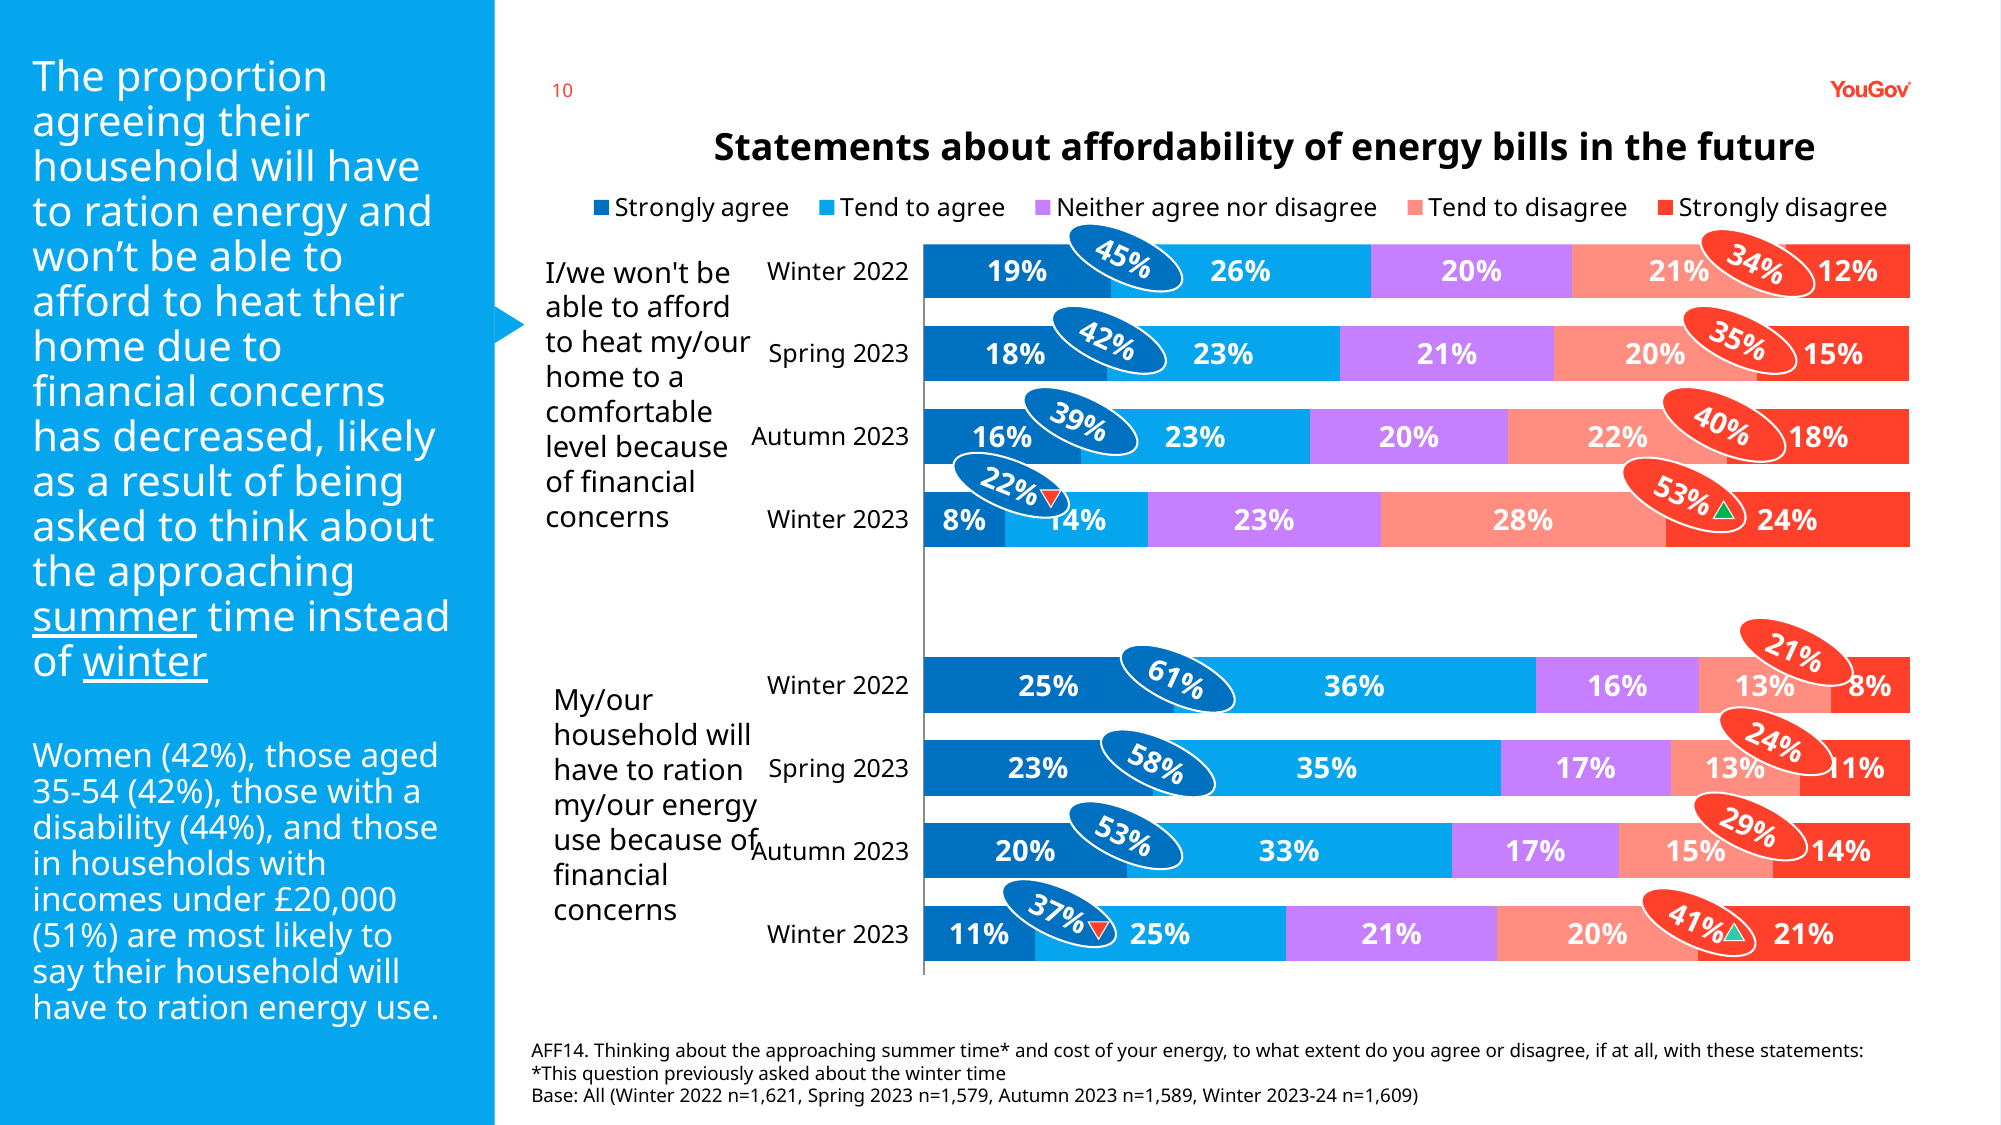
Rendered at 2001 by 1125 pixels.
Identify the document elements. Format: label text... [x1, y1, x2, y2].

picture [353, 818, 362, 839]
picture [183, 966, 192, 982]
picture [381, 609, 399, 631]
picture [280, 1002, 284, 1018]
picture [212, 744, 220, 754]
picture [322, 965, 332, 983]
picture [200, 339, 204, 360]
picture [129, 420, 134, 450]
picture [361, 888, 376, 911]
picture [64, 821, 75, 839]
picture [138, 510, 143, 540]
picture [258, 816, 263, 843]
picture [88, 339, 119, 360]
picture [186, 564, 191, 585]
picture [176, 519, 195, 541]
picture [35, 965, 46, 983]
picture [406, 821, 417, 838]
picture [49, 893, 58, 910]
picture [35, 654, 55, 676]
picture [58, 519, 73, 541]
picture [377, 778, 381, 802]
picture [333, 1002, 346, 1026]
picture [244, 334, 256, 361]
picture [54, 780, 68, 803]
picture [194, 930, 203, 946]
picture [84, 429, 99, 451]
picture [170, 654, 188, 676]
picture [364, 604, 377, 631]
picture [173, 330, 178, 360]
picture [35, 821, 45, 839]
picture [315, 858, 324, 874]
picture [322, 474, 340, 496]
picture [174, 858, 183, 874]
picture [86, 384, 103, 406]
picture [383, 429, 401, 451]
picture [230, 816, 238, 826]
picture [130, 780, 135, 806]
picture [78, 857, 87, 874]
picture [260, 339, 280, 361]
picture [379, 1002, 388, 1019]
picture [300, 749, 315, 767]
picture [270, 465, 283, 495]
picture [206, 780, 212, 806]
picture [108, 958, 112, 982]
picture [296, 854, 305, 875]
picture [80, 893, 95, 911]
picture [290, 510, 306, 540]
picture [55, 1010, 63, 1019]
picture [102, 750, 110, 766]
picture [34, 559, 46, 586]
picture [163, 474, 178, 496]
picture [344, 384, 348, 405]
picture [139, 780, 156, 802]
picture [58, 474, 73, 496]
picture [59, 645, 73, 675]
picture [34, 744, 62, 766]
picture [272, 555, 289, 585]
picture [336, 750, 350, 767]
picture [279, 966, 288, 982]
picture [84, 654, 114, 675]
picture [240, 746, 245, 771]
picture [228, 510, 233, 540]
picture [132, 929, 142, 946]
picture [35, 792, 49, 803]
picture [375, 929, 391, 947]
picture [282, 384, 297, 406]
text_box My/our household will have to ration my/our energy use because of financial concerns [538, 674, 572, 934]
picture [219, 469, 231, 496]
picture [34, 925, 39, 949]
picture [297, 465, 316, 496]
picture [169, 850, 173, 874]
picture [363, 927, 372, 947]
picture [237, 1001, 246, 1018]
picture [238, 609, 269, 630]
picture [188, 857, 204, 875]
picture [227, 564, 243, 586]
chart [572, 170, 1910, 1004]
picture [194, 654, 199, 675]
picture [293, 965, 308, 983]
picture [185, 474, 202, 496]
picture [347, 510, 365, 541]
text_box Statements about affordability of energy bills in the future [681, 128, 1850, 170]
picture [382, 474, 401, 505]
picture [159, 514, 172, 541]
picture [135, 564, 154, 595]
picture [184, 609, 195, 630]
picture [44, 858, 48, 874]
picture [246, 778, 250, 802]
picture [336, 786, 352, 802]
picture [382, 749, 392, 767]
picture [215, 893, 225, 911]
picture [41, 1002, 50, 1018]
picture [299, 1001, 313, 1019]
picture [133, 859, 145, 875]
picture [64, 893, 75, 911]
picture [36, 330, 54, 360]
picture [235, 893, 249, 911]
picture [211, 339, 229, 361]
picture [68, 966, 83, 990]
picture [398, 1003, 410, 1019]
title The proportion agreeing their household will have to ration energy and won’t be able to afford to heat their home due to financial concerns has decreased, likely as a result of being asked to think about the approaching summer time instead of winter Women (42%), those aged 35-54 (42%), those with a disability (44%), and those in households with incomes under £20,000 (51%) are most likely to say their household will have to ration energy use. [32, 55, 453, 322]
picture [121, 609, 125, 630]
picture [141, 749, 150, 766]
picture [125, 339, 143, 361]
picture [350, 966, 373, 982]
picture [135, 384, 150, 406]
picture [261, 858, 284, 874]
picture [398, 519, 415, 541]
picture [274, 958, 278, 982]
picture [285, 830, 294, 839]
picture [275, 609, 293, 631]
picture [99, 814, 103, 838]
picture [255, 893, 264, 910]
picture [58, 1001, 68, 1018]
picture [218, 966, 228, 983]
picture [35, 780, 48, 789]
picture [127, 965, 141, 983]
picture [321, 609, 339, 630]
picture [351, 1002, 365, 1026]
picture [408, 785, 418, 802]
picture [322, 519, 339, 541]
picture [422, 822, 436, 839]
picture [268, 429, 286, 451]
picture [67, 924, 73, 946]
picture [35, 474, 52, 496]
picture [191, 816, 207, 838]
picture [89, 474, 106, 496]
picture [327, 384, 339, 405]
picture [140, 474, 158, 496]
picture [363, 758, 369, 767]
picture [195, 894, 199, 910]
picture [82, 926, 91, 937]
picture [44, 894, 48, 910]
picture [382, 786, 391, 802]
picture [238, 965, 249, 983]
picture [186, 429, 197, 450]
picture [211, 384, 226, 406]
picture [131, 894, 145, 911]
picture [101, 519, 119, 541]
picture [228, 850, 232, 874]
picture [286, 785, 297, 802]
picture [363, 782, 372, 803]
picture [93, 857, 108, 875]
picture [105, 893, 115, 910]
picture [421, 749, 431, 767]
picture [198, 965, 213, 983]
picture [362, 420, 377, 450]
picture [402, 749, 416, 767]
picture [250, 564, 265, 586]
picture [50, 974, 59, 983]
picture [336, 930, 351, 954]
picture [94, 962, 103, 983]
picture [308, 564, 312, 585]
picture [115, 429, 129, 451]
picture [82, 609, 87, 630]
picture [231, 384, 251, 406]
picture [36, 420, 54, 450]
picture [254, 965, 268, 983]
picture [159, 339, 173, 361]
picture [76, 564, 94, 586]
picture [61, 339, 81, 361]
picture [130, 654, 148, 675]
picture [224, 429, 241, 451]
picture [232, 1002, 236, 1018]
picture [386, 821, 401, 839]
text_box I/we won't be able to afford to heat my/our home to a comfortable level because of financial concerns [530, 246, 572, 541]
picture [161, 930, 175, 947]
picture [116, 750, 130, 767]
picture [110, 564, 127, 586]
picture [219, 929, 235, 947]
picture [285, 1001, 294, 1018]
picture [201, 429, 219, 451]
picture [124, 858, 128, 874]
picture [178, 958, 182, 982]
picture [211, 1001, 226, 1019]
picture [234, 519, 246, 540]
picture [310, 821, 319, 838]
picture [62, 384, 79, 405]
picture [70, 609, 74, 630]
picture [100, 933, 106, 946]
picture [266, 785, 281, 803]
picture [73, 850, 77, 874]
picture [421, 514, 433, 541]
picture [357, 474, 375, 495]
picture [329, 786, 336, 802]
picture [428, 600, 447, 631]
picture [342, 888, 357, 911]
picture [324, 822, 334, 839]
picture [305, 822, 309, 838]
picture [190, 998, 199, 1019]
picture [130, 1001, 145, 1019]
picture [285, 750, 294, 766]
picture [163, 745, 168, 769]
picture [202, 564, 221, 586]
picture [189, 930, 193, 946]
picture [276, 888, 291, 910]
picture [226, 886, 230, 910]
picture [209, 604, 221, 631]
picture [65, 749, 80, 767]
picture [239, 931, 251, 947]
picture [113, 966, 122, 982]
picture [83, 821, 93, 838]
picture [159, 609, 177, 631]
picture [172, 1010, 178, 1019]
picture [88, 609, 100, 630]
picture [185, 894, 189, 910]
picture [205, 929, 214, 946]
picture [260, 1001, 274, 1019]
picture [125, 474, 137, 495]
picture [368, 384, 383, 406]
picture [173, 744, 189, 766]
picture [34, 375, 47, 405]
picture [35, 609, 50, 631]
picture [186, 339, 199, 361]
picture [61, 429, 78, 451]
picture [314, 564, 326, 585]
picture [54, 965, 64, 982]
picture [217, 857, 227, 875]
picture [255, 927, 264, 947]
picture [371, 519, 391, 541]
picture [233, 783, 242, 803]
picture [210, 816, 226, 838]
picture [380, 888, 395, 911]
picture [49, 857, 58, 874]
picture [141, 609, 152, 630]
picture [383, 750, 396, 774]
picture [350, 384, 362, 405]
picture [288, 821, 298, 838]
picture [129, 938, 137, 947]
picture [73, 1002, 87, 1018]
picture [311, 930, 325, 947]
picture [175, 894, 184, 911]
picture [111, 924, 116, 951]
picture [280, 742, 284, 766]
picture [117, 384, 129, 405]
picture [266, 746, 275, 767]
picture [91, 1002, 105, 1019]
picture [294, 922, 306, 946]
picture [144, 819, 169, 846]
picture [166, 384, 183, 406]
picture [149, 857, 163, 875]
picture [111, 384, 116, 405]
picture [117, 893, 125, 910]
picture [295, 888, 310, 910]
picture [251, 785, 260, 802]
picture [314, 888, 329, 911]
picture [124, 519, 138, 541]
picture [175, 1001, 185, 1018]
picture [389, 1002, 393, 1018]
picture [414, 1001, 428, 1019]
picture [193, 744, 207, 766]
picture [149, 895, 161, 911]
picture [51, 555, 69, 585]
picture [114, 858, 123, 875]
picture [118, 999, 127, 1019]
picture [164, 429, 179, 451]
picture [248, 429, 262, 451]
picture [415, 429, 434, 460]
picture [161, 564, 179, 595]
picture [104, 822, 114, 839]
picture [258, 384, 275, 405]
picture [366, 749, 376, 766]
picture [141, 429, 159, 451]
picture [404, 609, 421, 631]
picture [302, 384, 320, 406]
text_box AFF14. Thinking about the approaching summer time* and cost of your energy, to what extent do you agree or disagree, if at all, with these statements: *This question previously asked about the winter time Base: All (Winter 2022 n=1,621, Spring 2023 n=1,579, Autumn 2023 n=1,589, Winter 2023-24 n=1,609) [531, 1038, 1982, 1093]
picture [372, 822, 381, 838]
picture [291, 429, 305, 451]
picture [333, 564, 351, 595]
picture [432, 742, 436, 766]
picture [181, 819, 186, 842]
picture [237, 859, 249, 875]
slide_number 10 [551, 79, 596, 105]
picture [159, 780, 173, 802]
picture [200, 893, 209, 910]
picture [101, 780, 118, 802]
picture [332, 1001, 342, 1019]
picture [210, 514, 223, 541]
picture [246, 474, 265, 496]
picture [319, 1001, 328, 1018]
picture [127, 609, 140, 630]
picture [91, 749, 100, 766]
picture [346, 609, 360, 631]
picture [153, 649, 165, 676]
picture [405, 794, 413, 803]
picture [101, 609, 113, 630]
picture [305, 420, 310, 450]
picture [265, 519, 282, 540]
picture [35, 519, 52, 541]
picture [79, 830, 88, 839]
picture [84, 780, 98, 803]
picture [56, 609, 69, 631]
picture [302, 786, 316, 803]
picture [45, 924, 59, 947]
picture [320, 749, 331, 767]
picture [80, 510, 95, 540]
